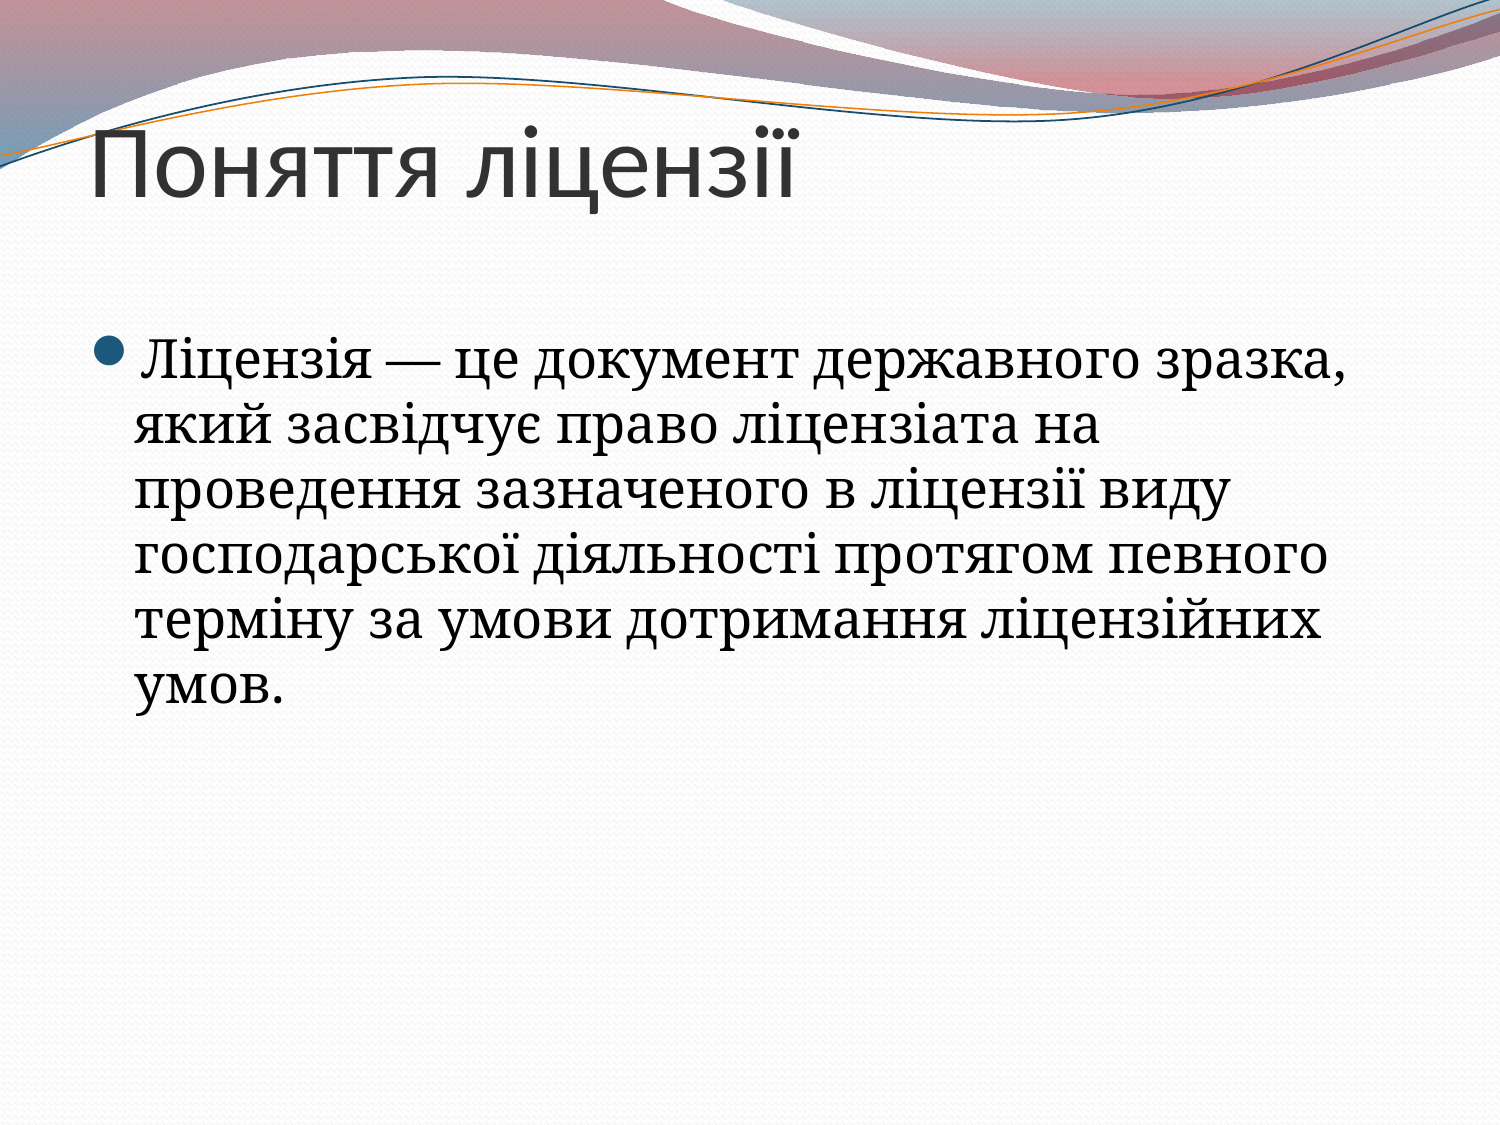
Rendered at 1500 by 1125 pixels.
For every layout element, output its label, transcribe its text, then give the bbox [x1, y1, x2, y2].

title Поняття ліцензії [88, 30, 1439, 219]
list Ліцензія — це документ державного зразка, який засвідчує право ліцензіата на проведення зазначеного в ліцензії виду господарської діяльності протягом певного терміну за умови дотримання ліцензійних умов. [75, 317, 1425, 1038]
